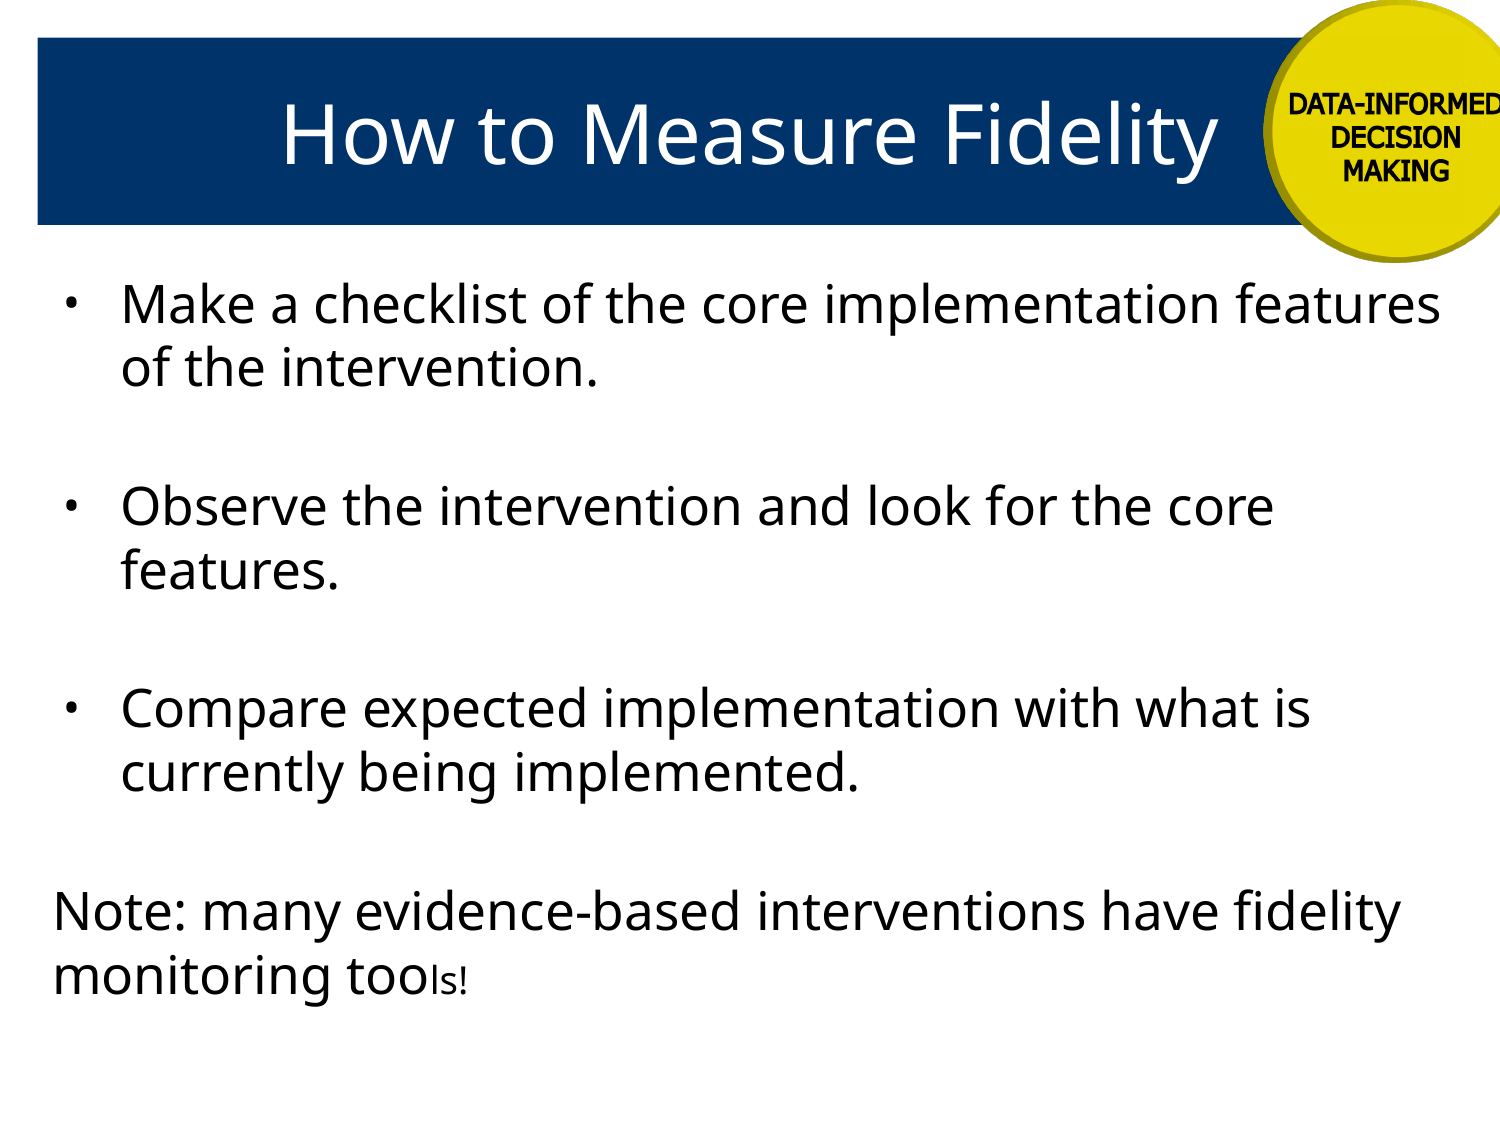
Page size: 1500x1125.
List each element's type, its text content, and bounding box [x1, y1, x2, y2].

title How to Measure Fidelity [37, 37, 1258, 225]
picture [1263, 0, 1500, 263]
list Make a checklist of the core implementation features of the intervention. Observe the intervention and look for the core features. Compare expected implementation with what is currently being implemented. Note: many evidence-based interventions have fidelity monitoring tools! [37, 262, 1463, 1013]
